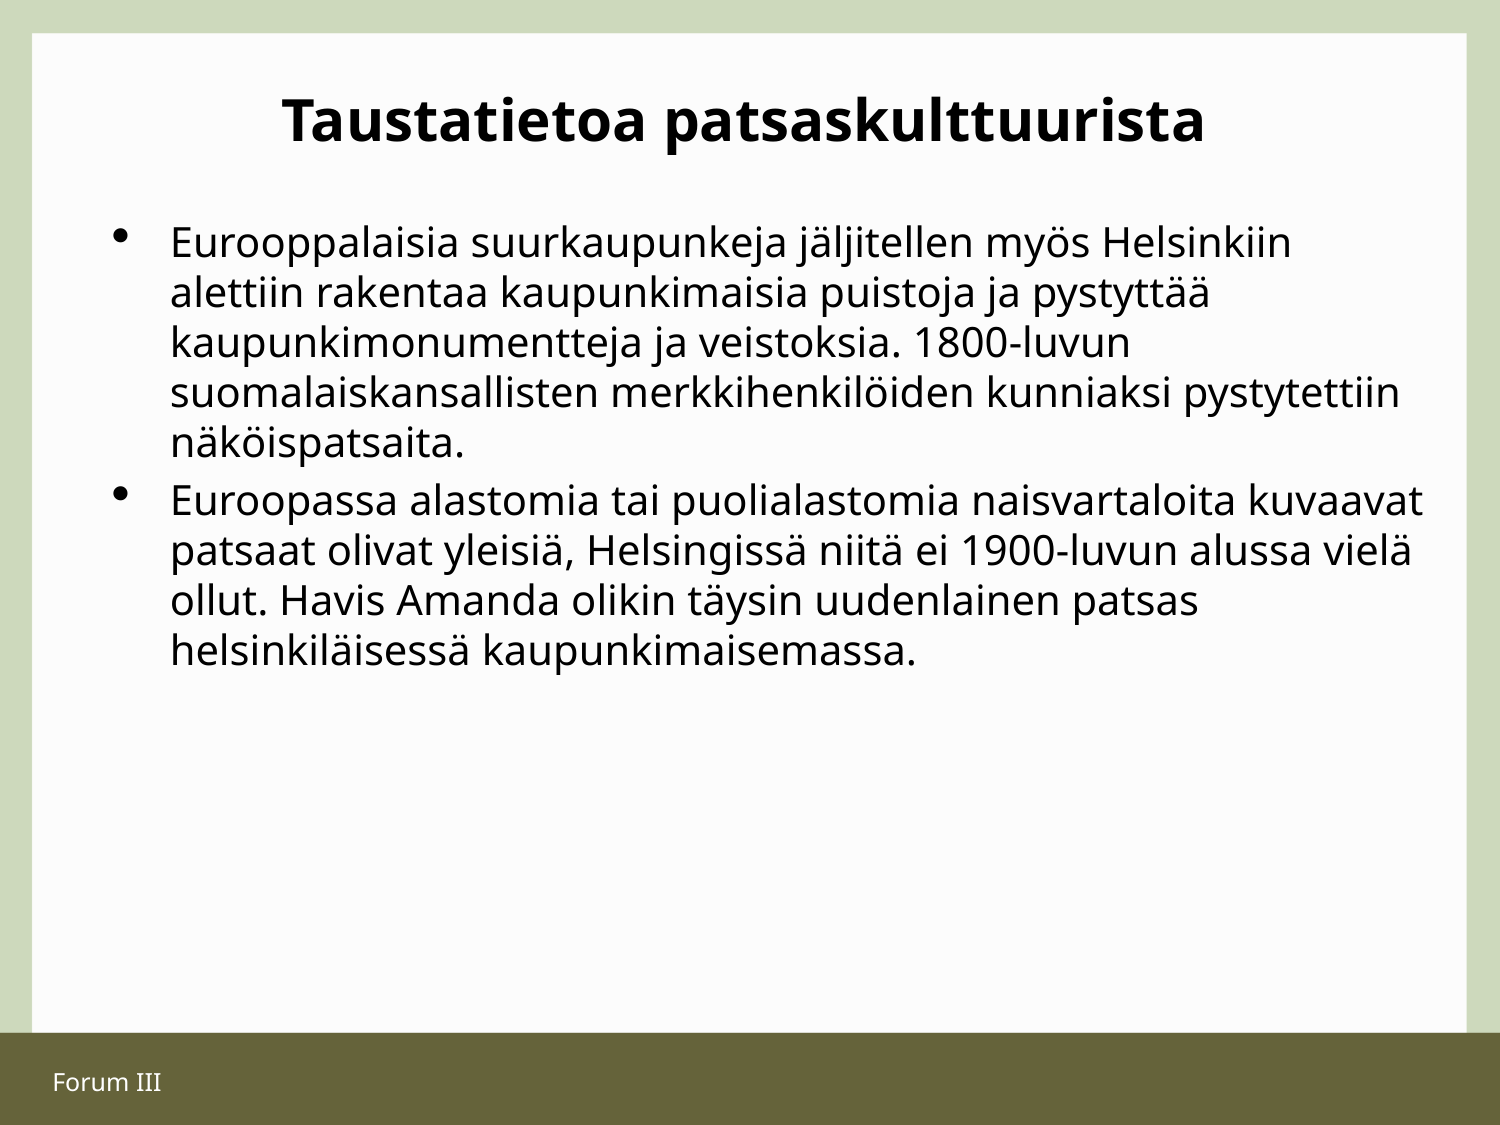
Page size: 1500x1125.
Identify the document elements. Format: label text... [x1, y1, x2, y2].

list Eurooppalaisia suurkaupunkeja jäljitellen myös Helsinkiin alettiin rakentaa kaupunkimaisia puistoja ja pystyttää kaupunkimonumentteja ja veistoksia. 1800-luvun suomalaiskansallisten merkkihenkilöiden kunniaksi pystytettiin näköispatsaita. Euroopassa alastomia tai puolialastomia naisvartaloita kuvaavat patsaat olivat yleisiä, Helsingissä niitä ei 1900-luvun alussa vielä ollut. Havis Amanda olikin täysin uudenlainen patsas helsinkiläisessä kaupunkimaisemassa. [61, 208, 1448, 1000]
picture [0, 0, 1500, 1125]
title Taustatietoa patsaskulttuurista [112, 42, 1376, 193]
